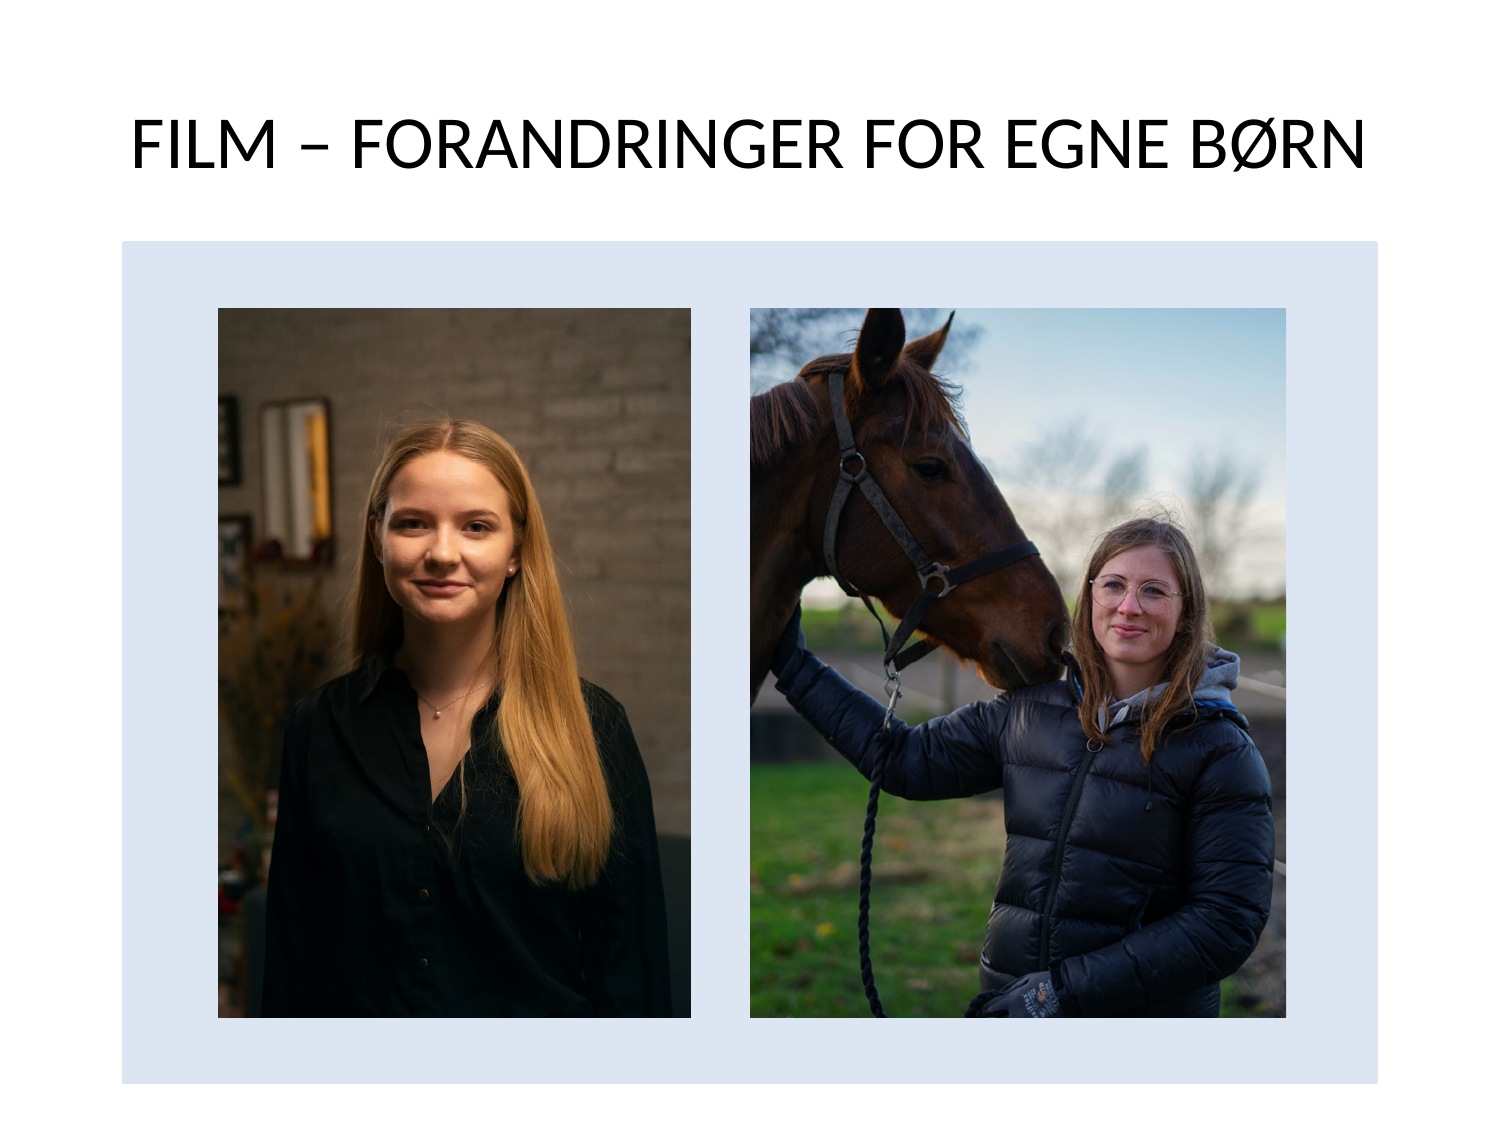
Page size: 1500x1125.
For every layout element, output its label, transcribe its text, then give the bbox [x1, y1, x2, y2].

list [218, 308, 692, 1018]
title FILM – FORANDRINGER FOR EGNE BØRN [75, 45, 1425, 233]
text_box [122, 241, 1378, 1084]
picture [749, 308, 1287, 1018]
